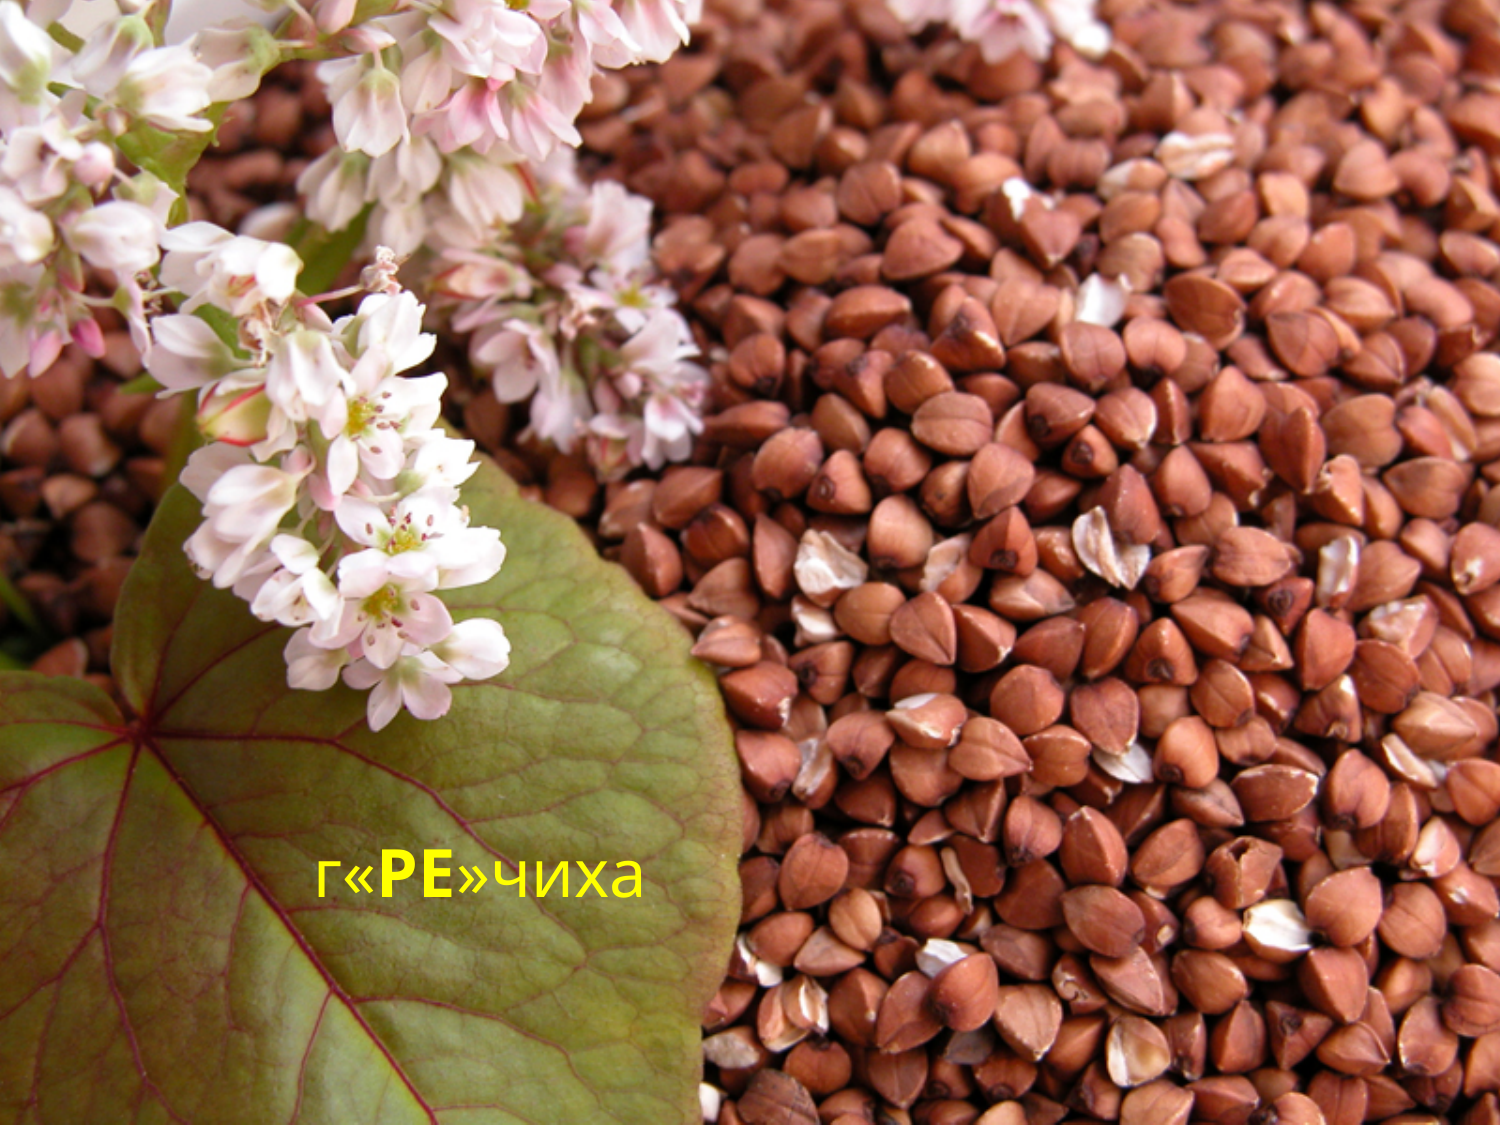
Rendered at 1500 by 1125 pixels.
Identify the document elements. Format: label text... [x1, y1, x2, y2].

text_box г«РЕ»чиха [298, 822, 663, 918]
picture [0, 0, 1500, 1125]
